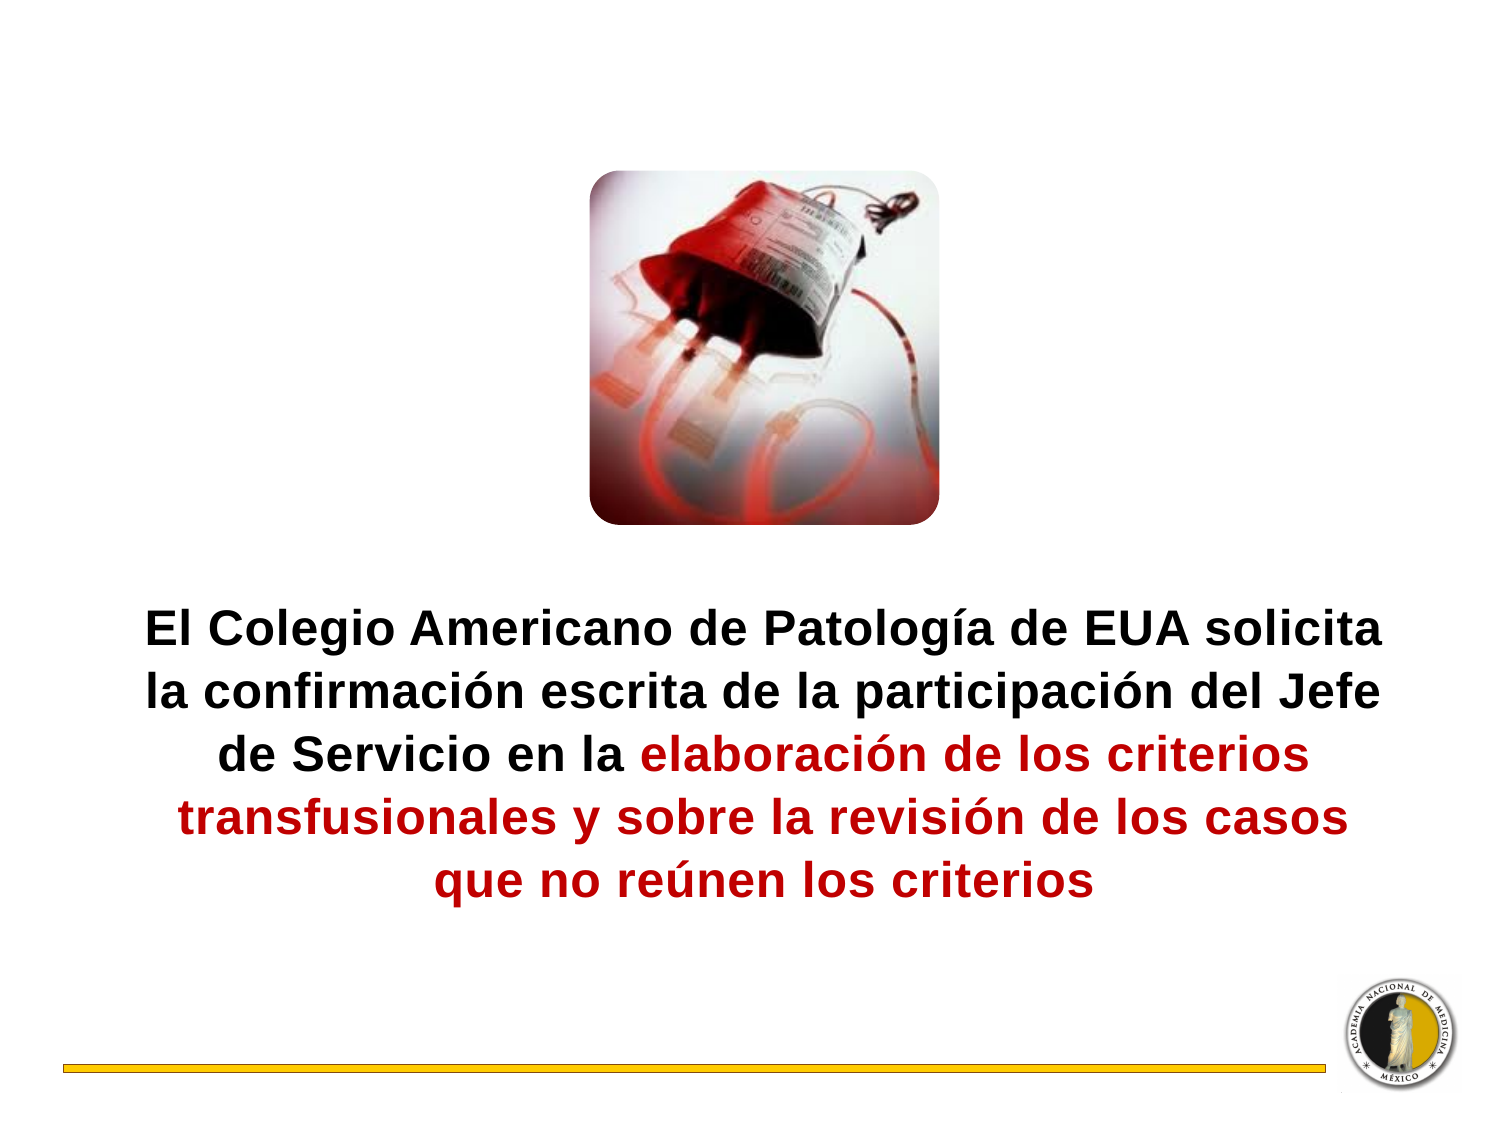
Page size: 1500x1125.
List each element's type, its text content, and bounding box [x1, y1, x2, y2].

picture [589, 170, 940, 526]
text_box El Colegio Americano de Patología de EUA solicita la confirmación escrita de la participación del Jefe de Servicio en la elaboración de los criterios transfusionales y sobre la revisión de los casos que no reúnen los criterios [110, 585, 1419, 915]
picture [1337, 974, 1462, 1093]
